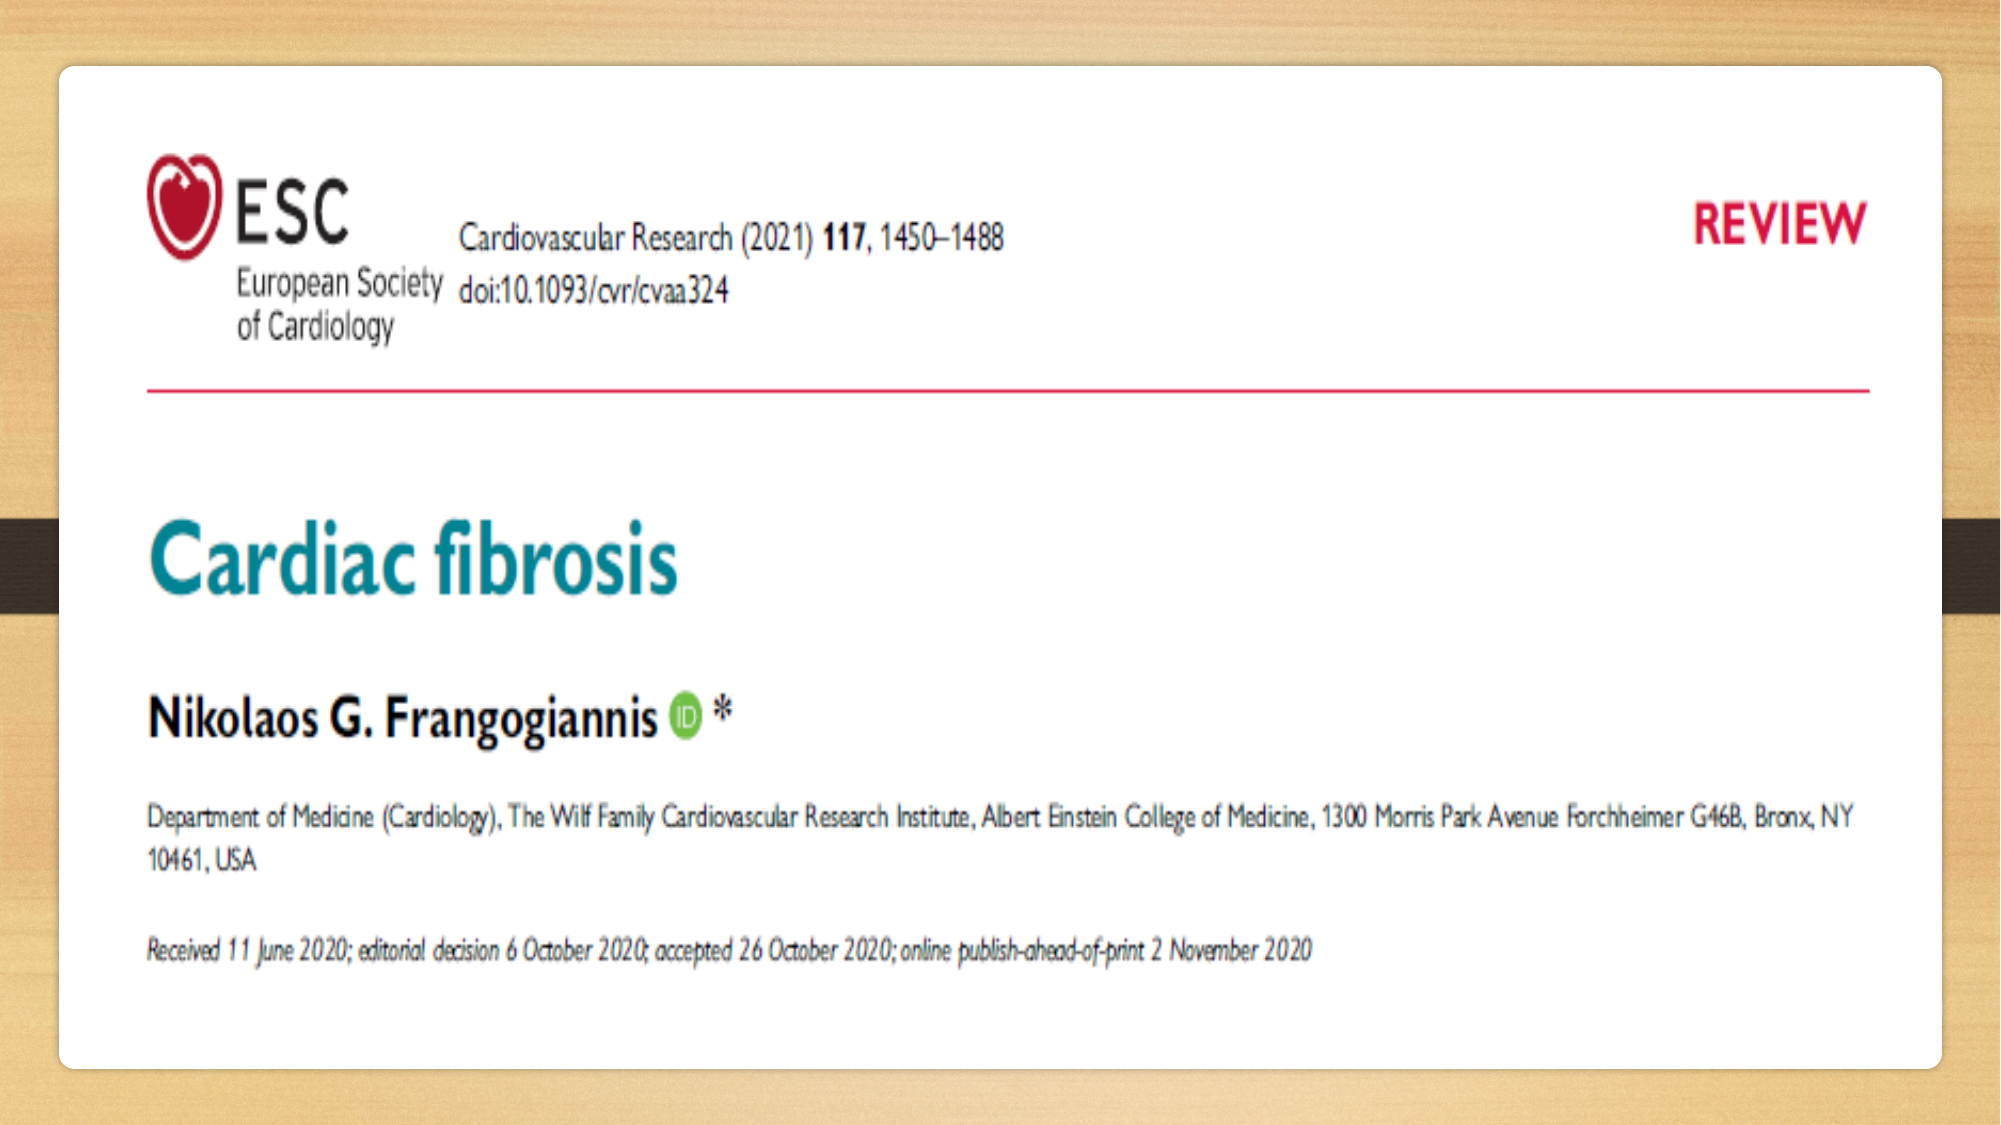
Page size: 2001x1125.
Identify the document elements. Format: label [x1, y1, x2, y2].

picture [0, 0, 2001, 1125]
list [90, 96, 1911, 1039]
